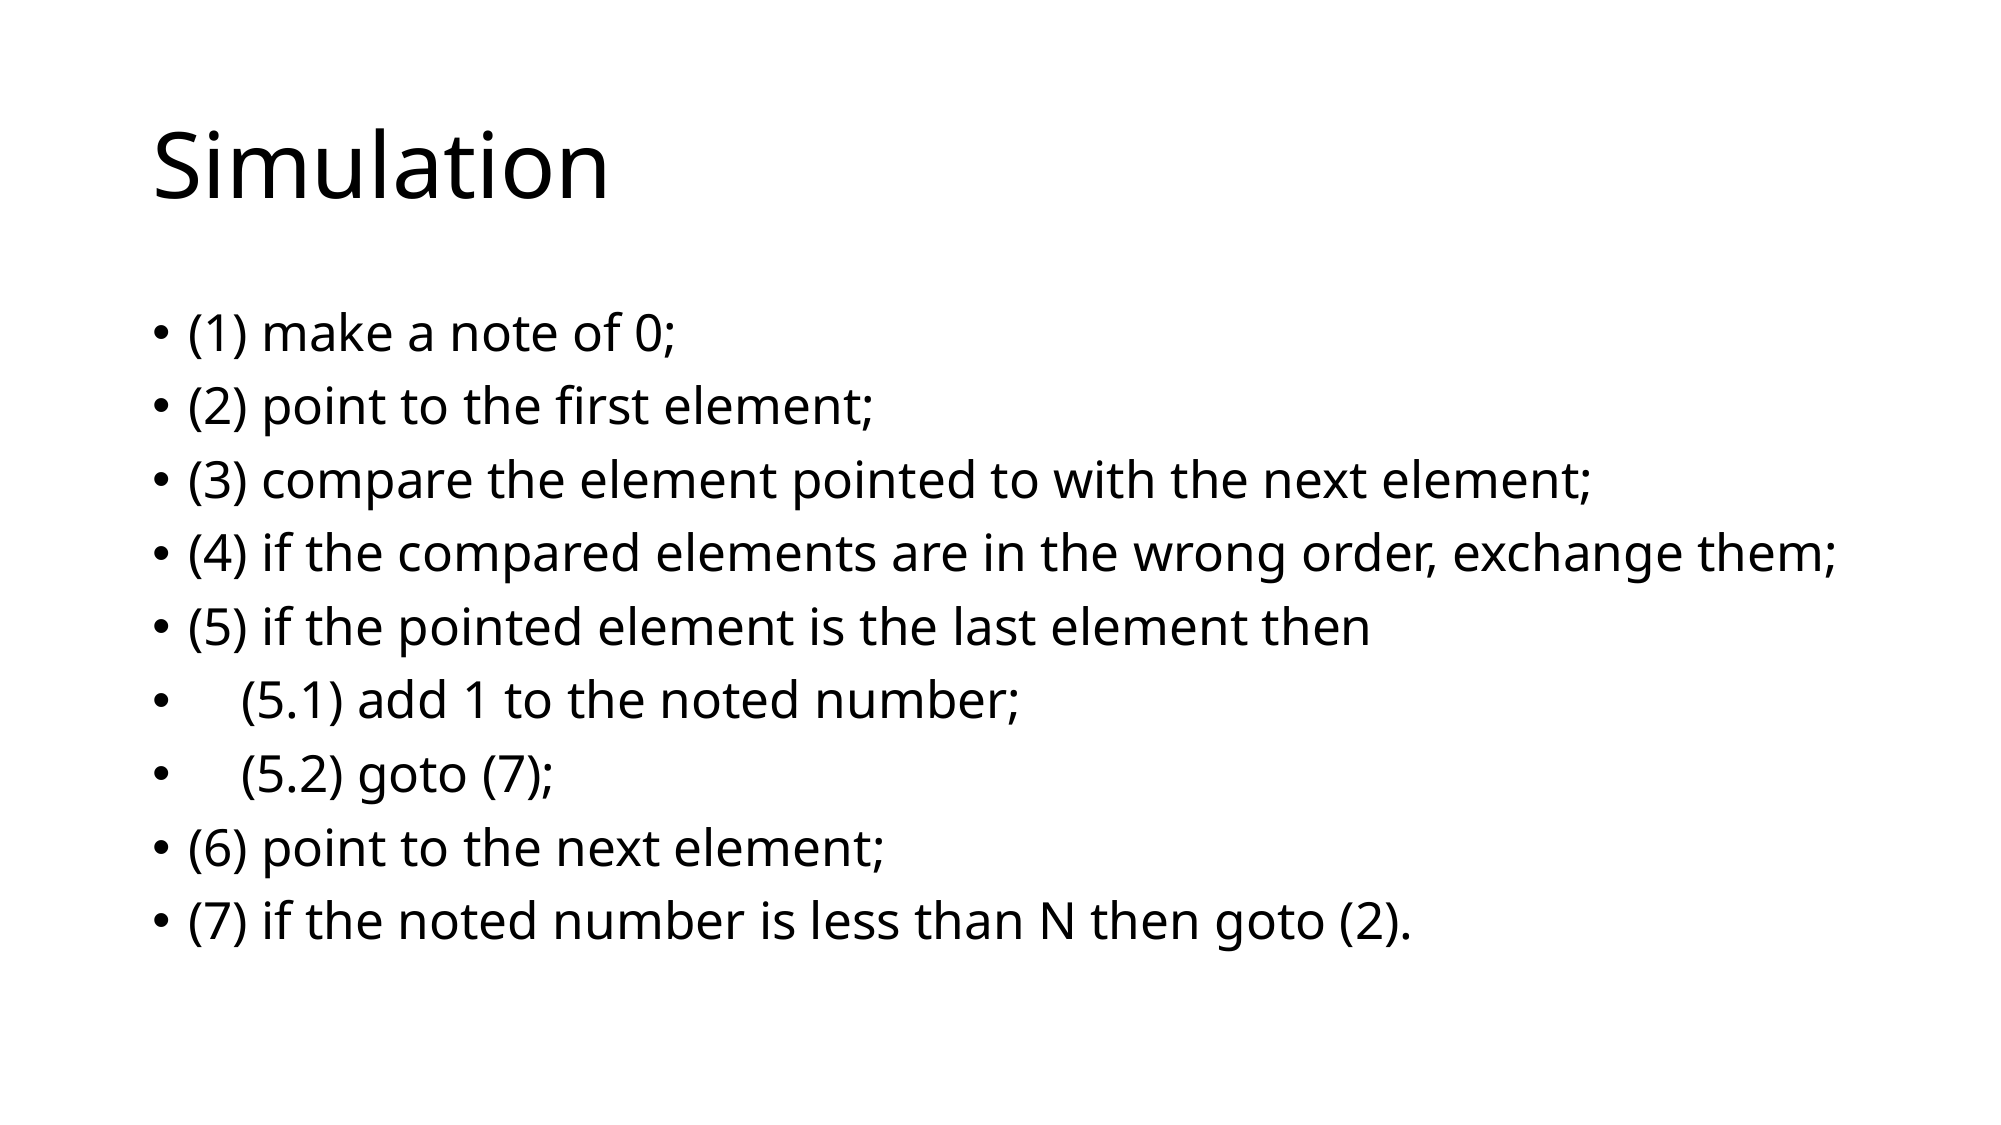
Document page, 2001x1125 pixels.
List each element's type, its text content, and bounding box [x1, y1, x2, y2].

list (1) make a note of 0; (2) point to the first element; (3) compare the element pointed to with the next element; (4) if the compared elements are in the wrong order, exchange them; (5) if the pointed element is the last element then (5.1) add 1 to the noted number; (5.2) goto (7); (6) point to the next element; (7) if the noted number is less than N then goto (2). [137, 299, 1863, 1014]
title Simulation [137, 59, 1863, 278]
